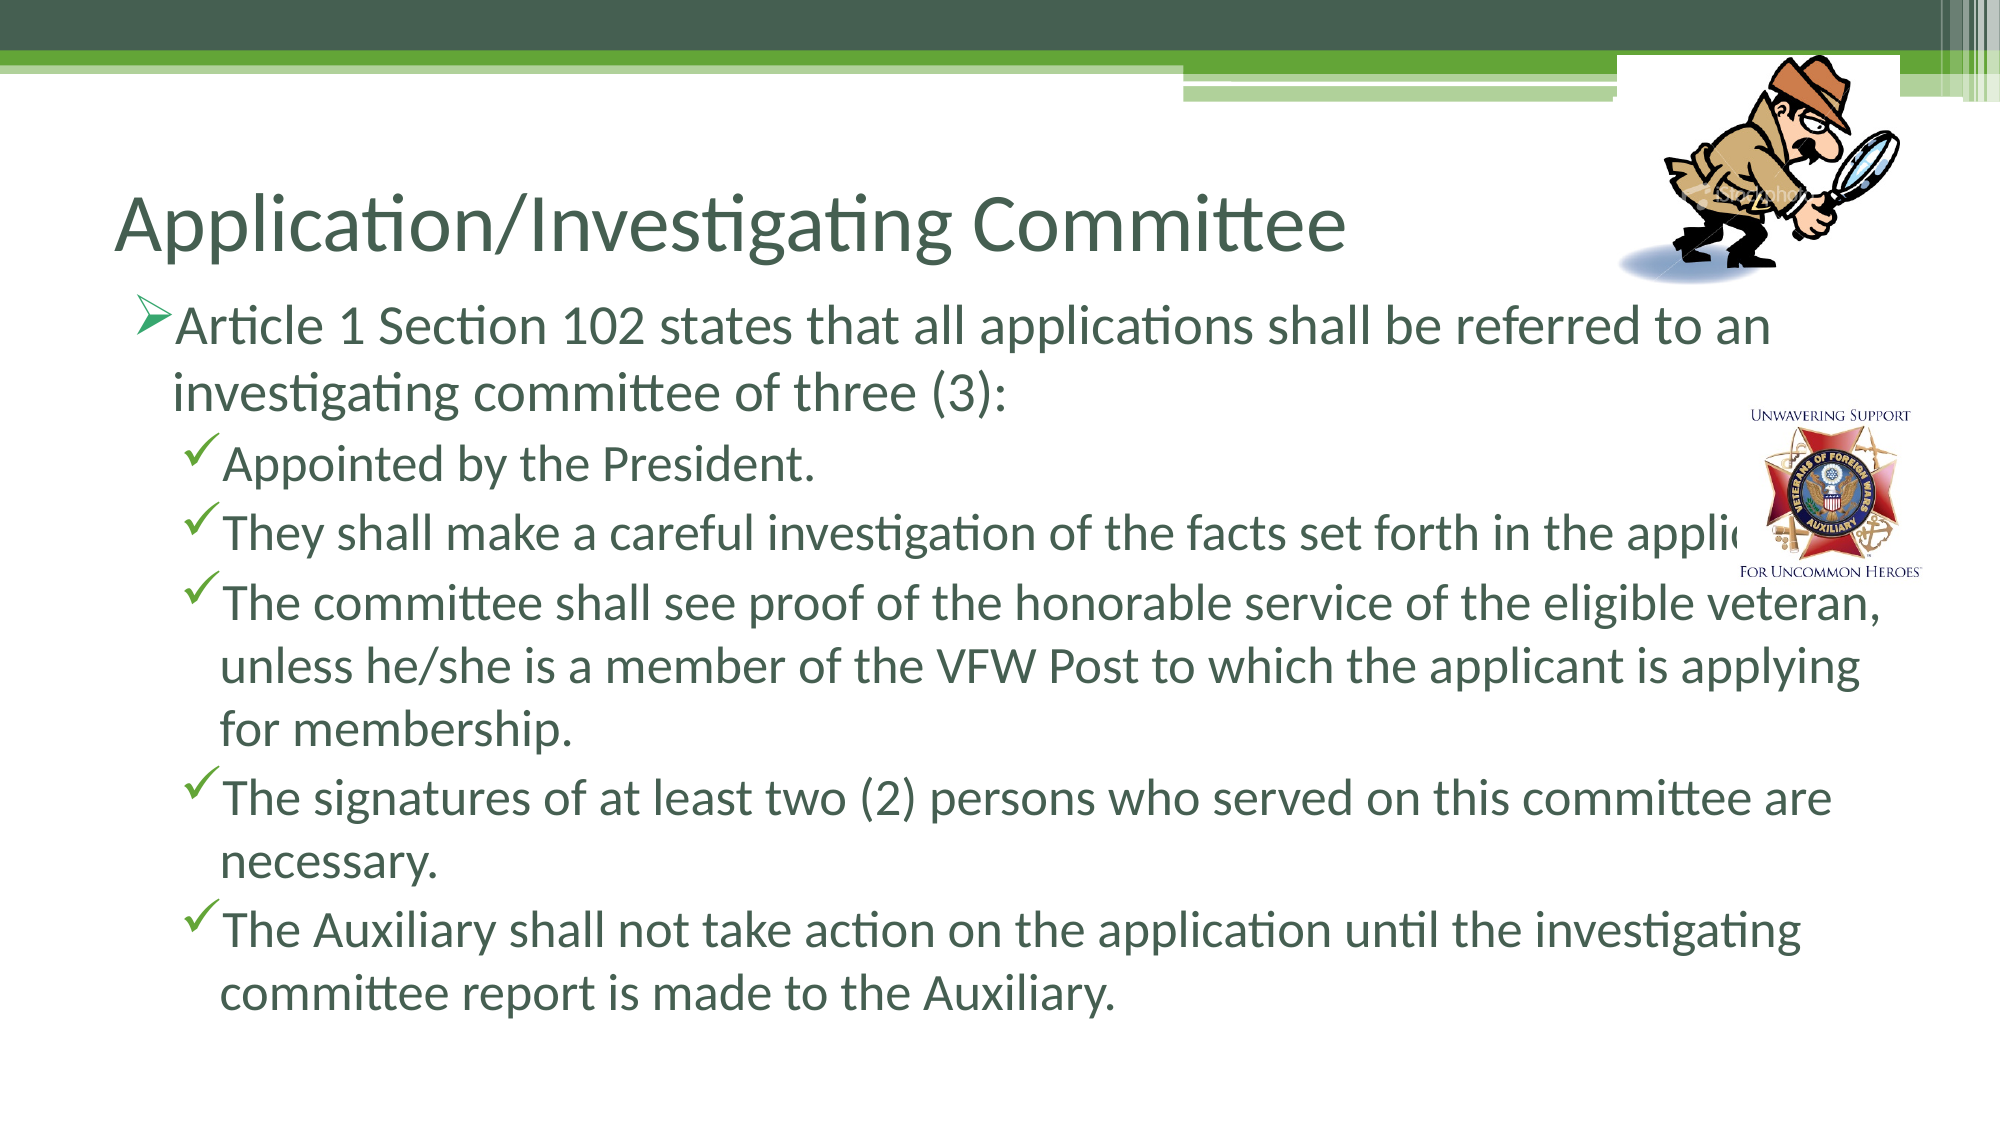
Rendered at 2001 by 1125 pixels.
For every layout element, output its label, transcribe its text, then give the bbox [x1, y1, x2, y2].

list Article 1 Section 102 states that all applications shall be referred to an investigating committee of three (3): Appointed by the President. They shall make a careful investigation of the facts set forth in the application. The committee shall see proof of the honorable service of the eligible veteran, unless he/she is a member of the VFW Post to which the applicant is applying for membership. The signatures of at least two (2) persons who served on this committee are necessary. The Auxiliary shall not take action on the application until the investigating committee report is made to the Auxiliary. [99, 306, 1900, 1097]
picture [1617, 55, 1900, 285]
title Application/Investigating Committee [99, 130, 1900, 306]
picture [1737, 399, 1925, 587]
